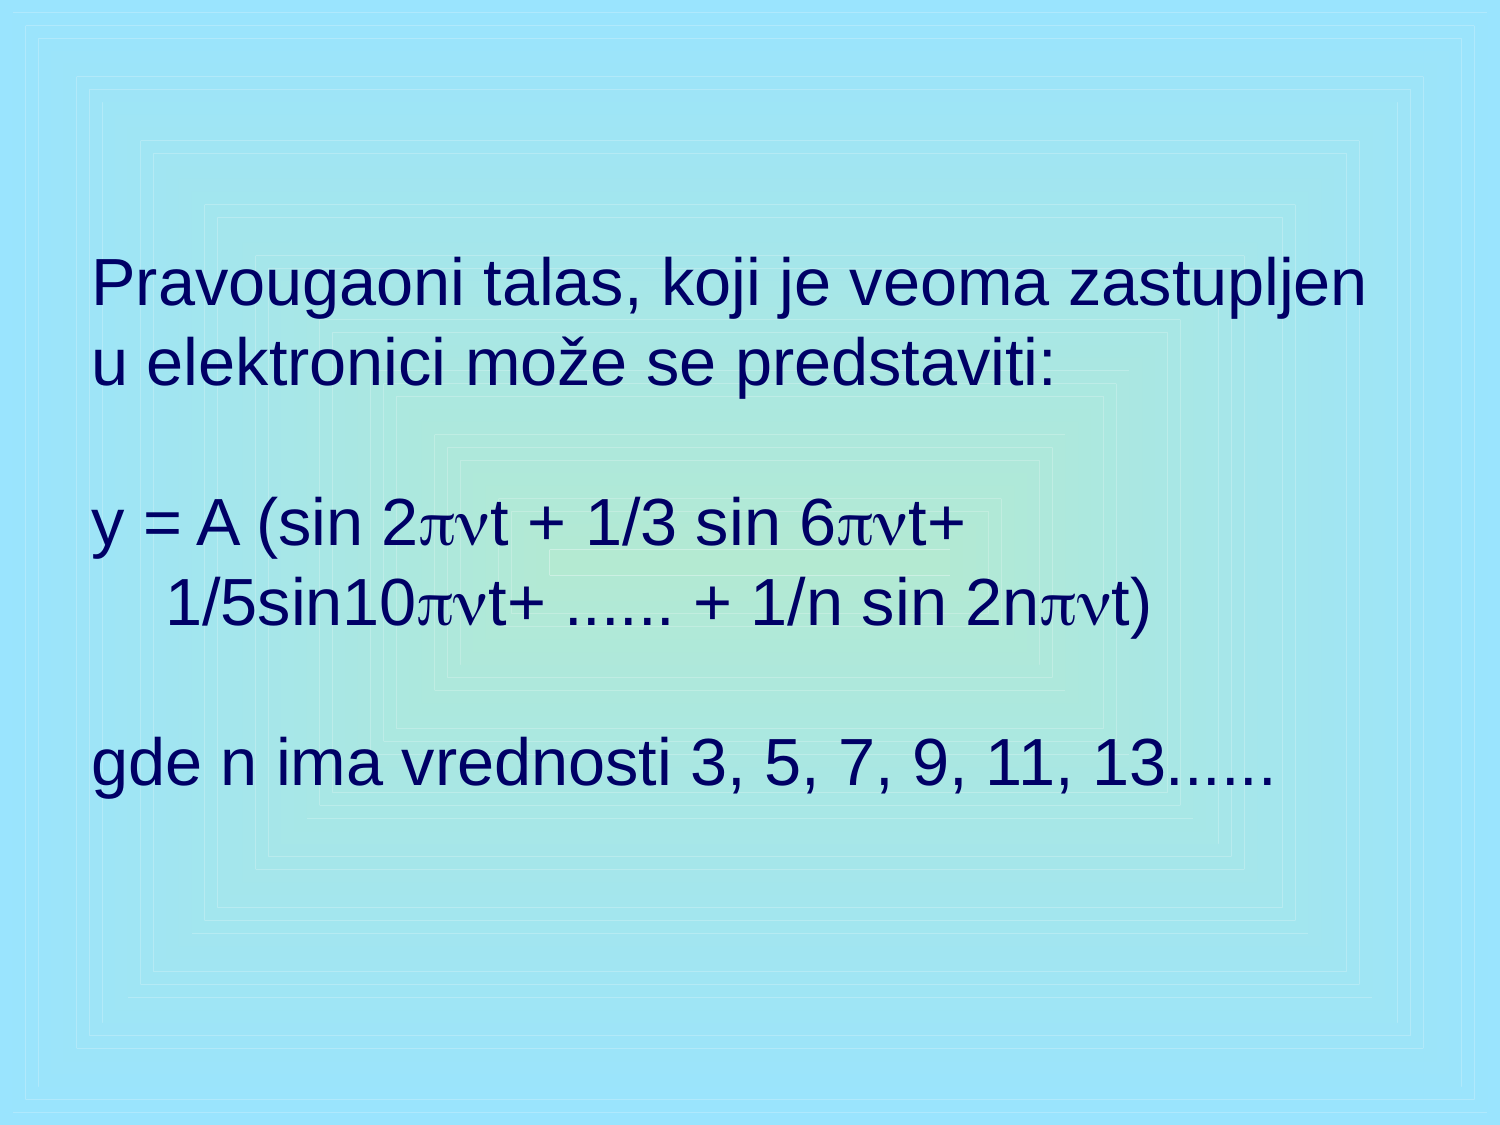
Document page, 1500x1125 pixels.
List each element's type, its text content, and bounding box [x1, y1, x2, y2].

text_box Pravougaoni talas, koji je veoma zastupljen u elektronici može se predstaviti: y = A (sin 2pnt + 1/3 sin 6pnt+ 1/5sin10pnt+ ...... + 1/n sin 2npnt) gde n ima vrednosti 3, 5, 7, 9, 11, 13...... [76, 231, 1384, 807]
